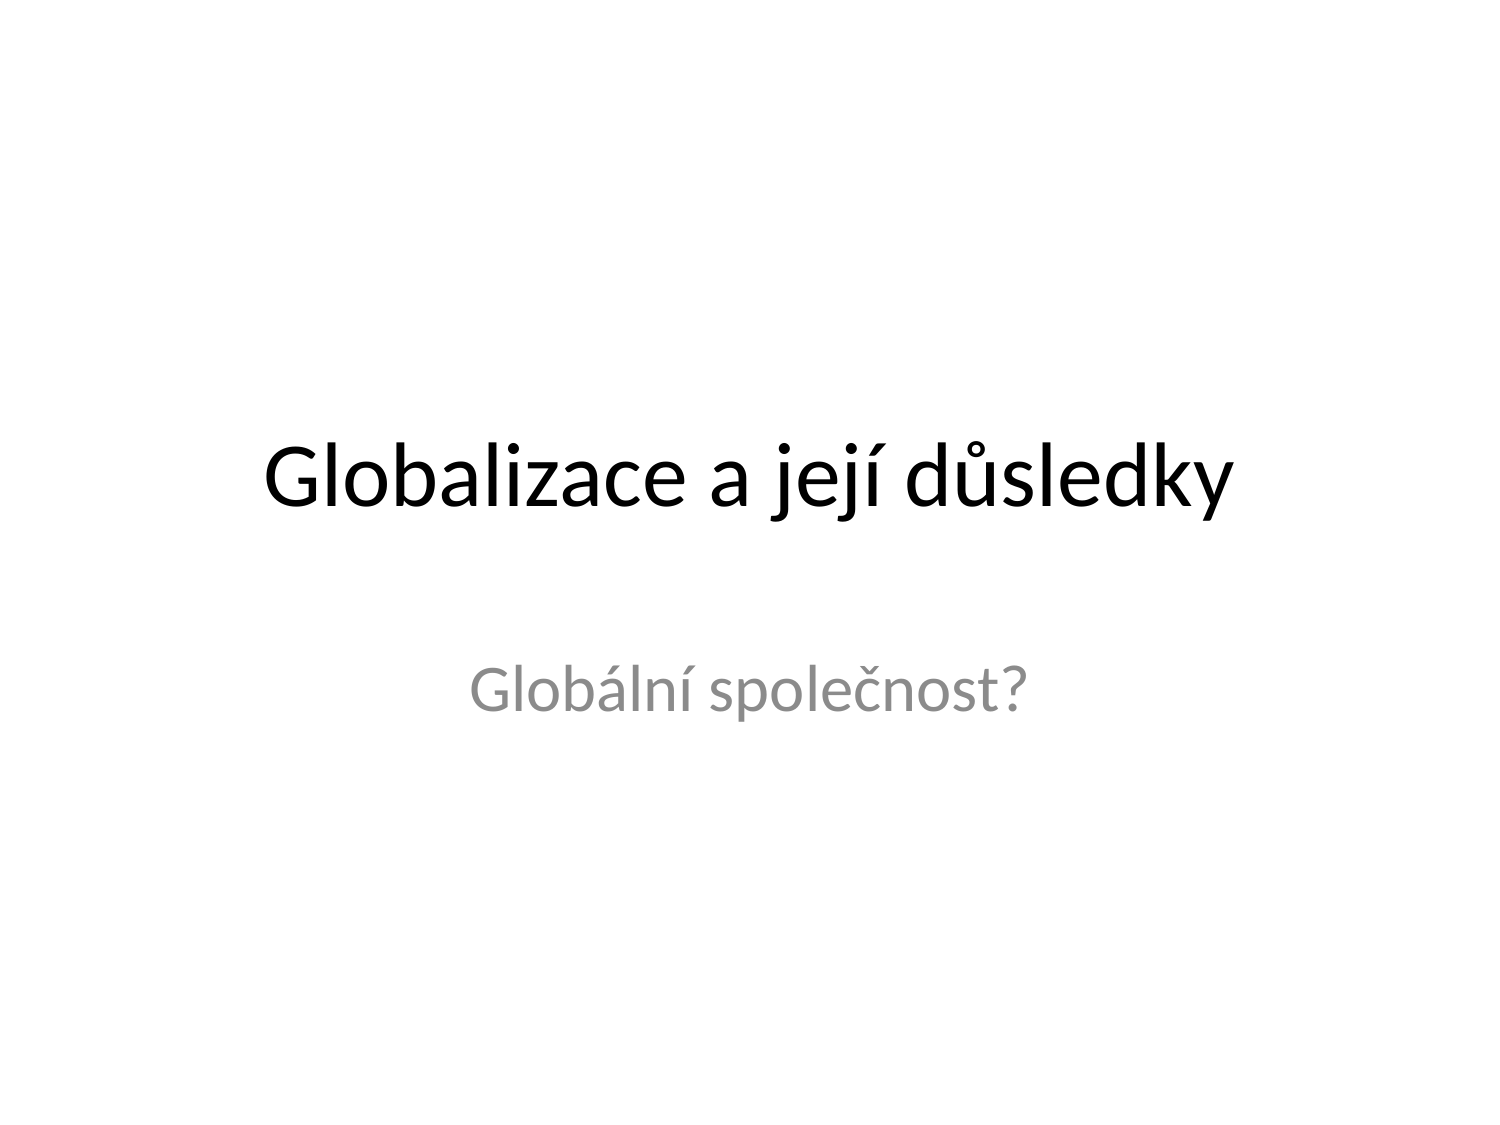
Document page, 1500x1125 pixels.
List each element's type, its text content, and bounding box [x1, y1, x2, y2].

title Globalizace a její důsledky [112, 349, 1388, 591]
subtitle Globální společnost? [225, 637, 1275, 925]
